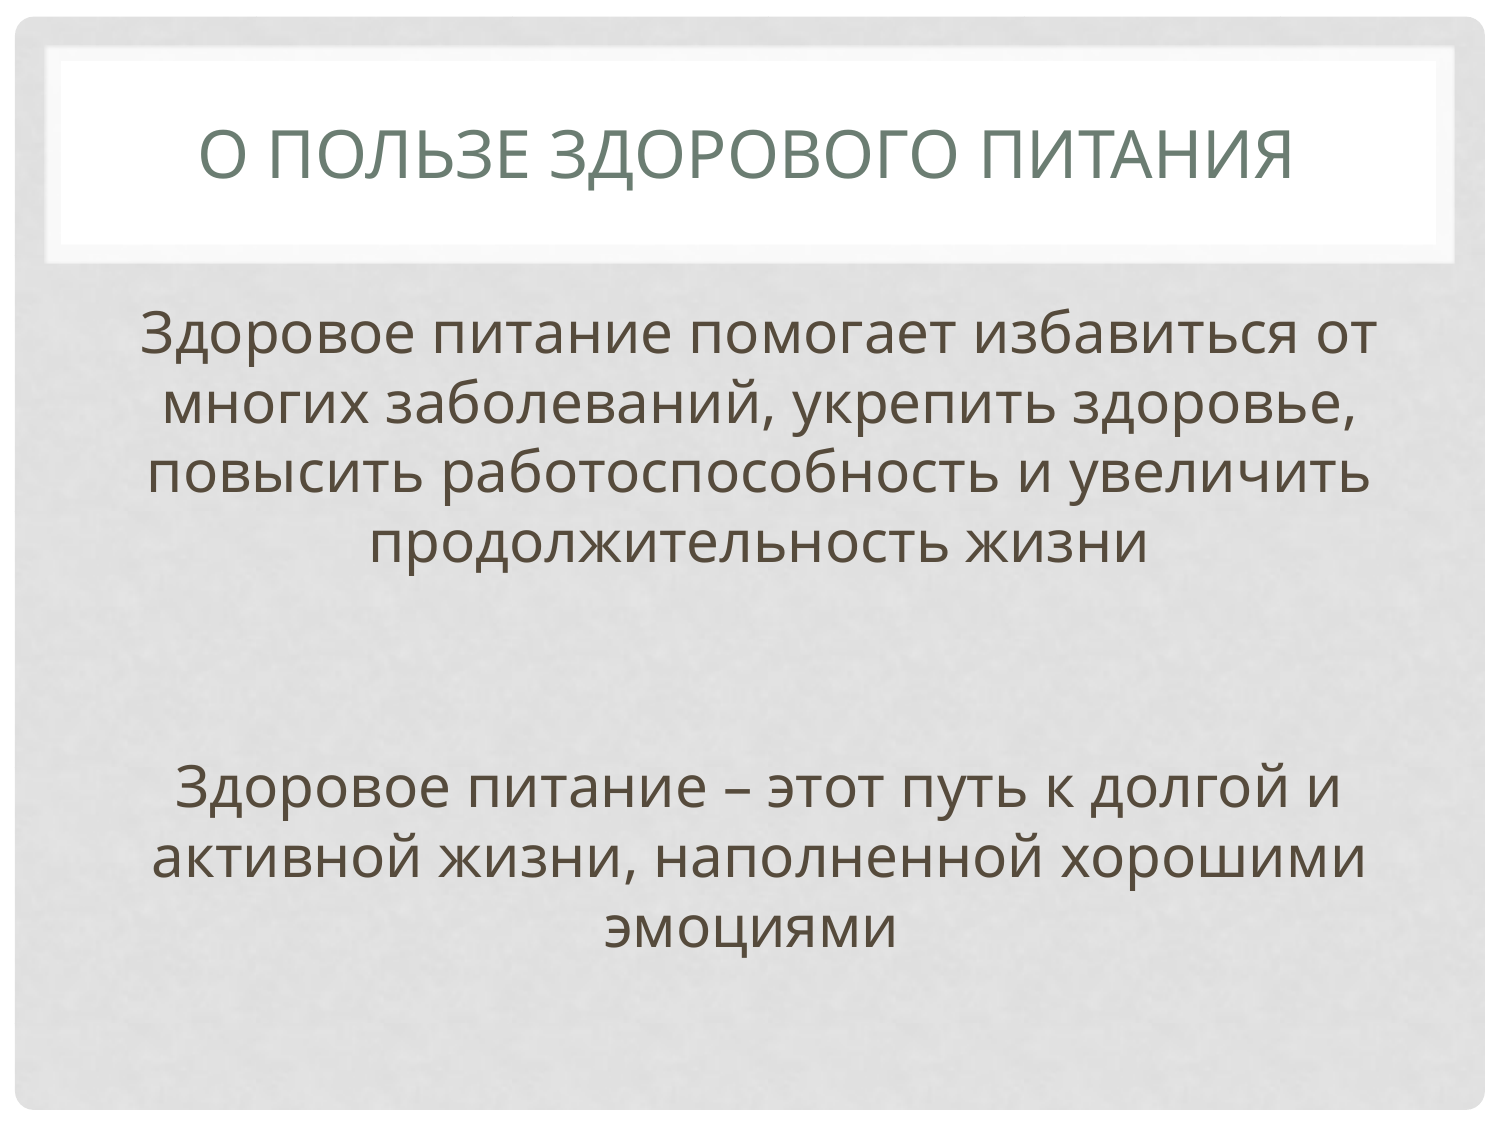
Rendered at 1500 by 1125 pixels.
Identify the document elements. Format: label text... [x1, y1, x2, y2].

list Здоровое питание помогает избавиться от многих заболеваний, укрепить здоровье, повысить работоспособность и увеличить продолжительность жизни Здоровое питание – этот путь к долгой и активной жизни, наполненной хорошими эмоциями [75, 287, 1425, 1005]
title О пользе здорового питания [69, 66, 1425, 238]
